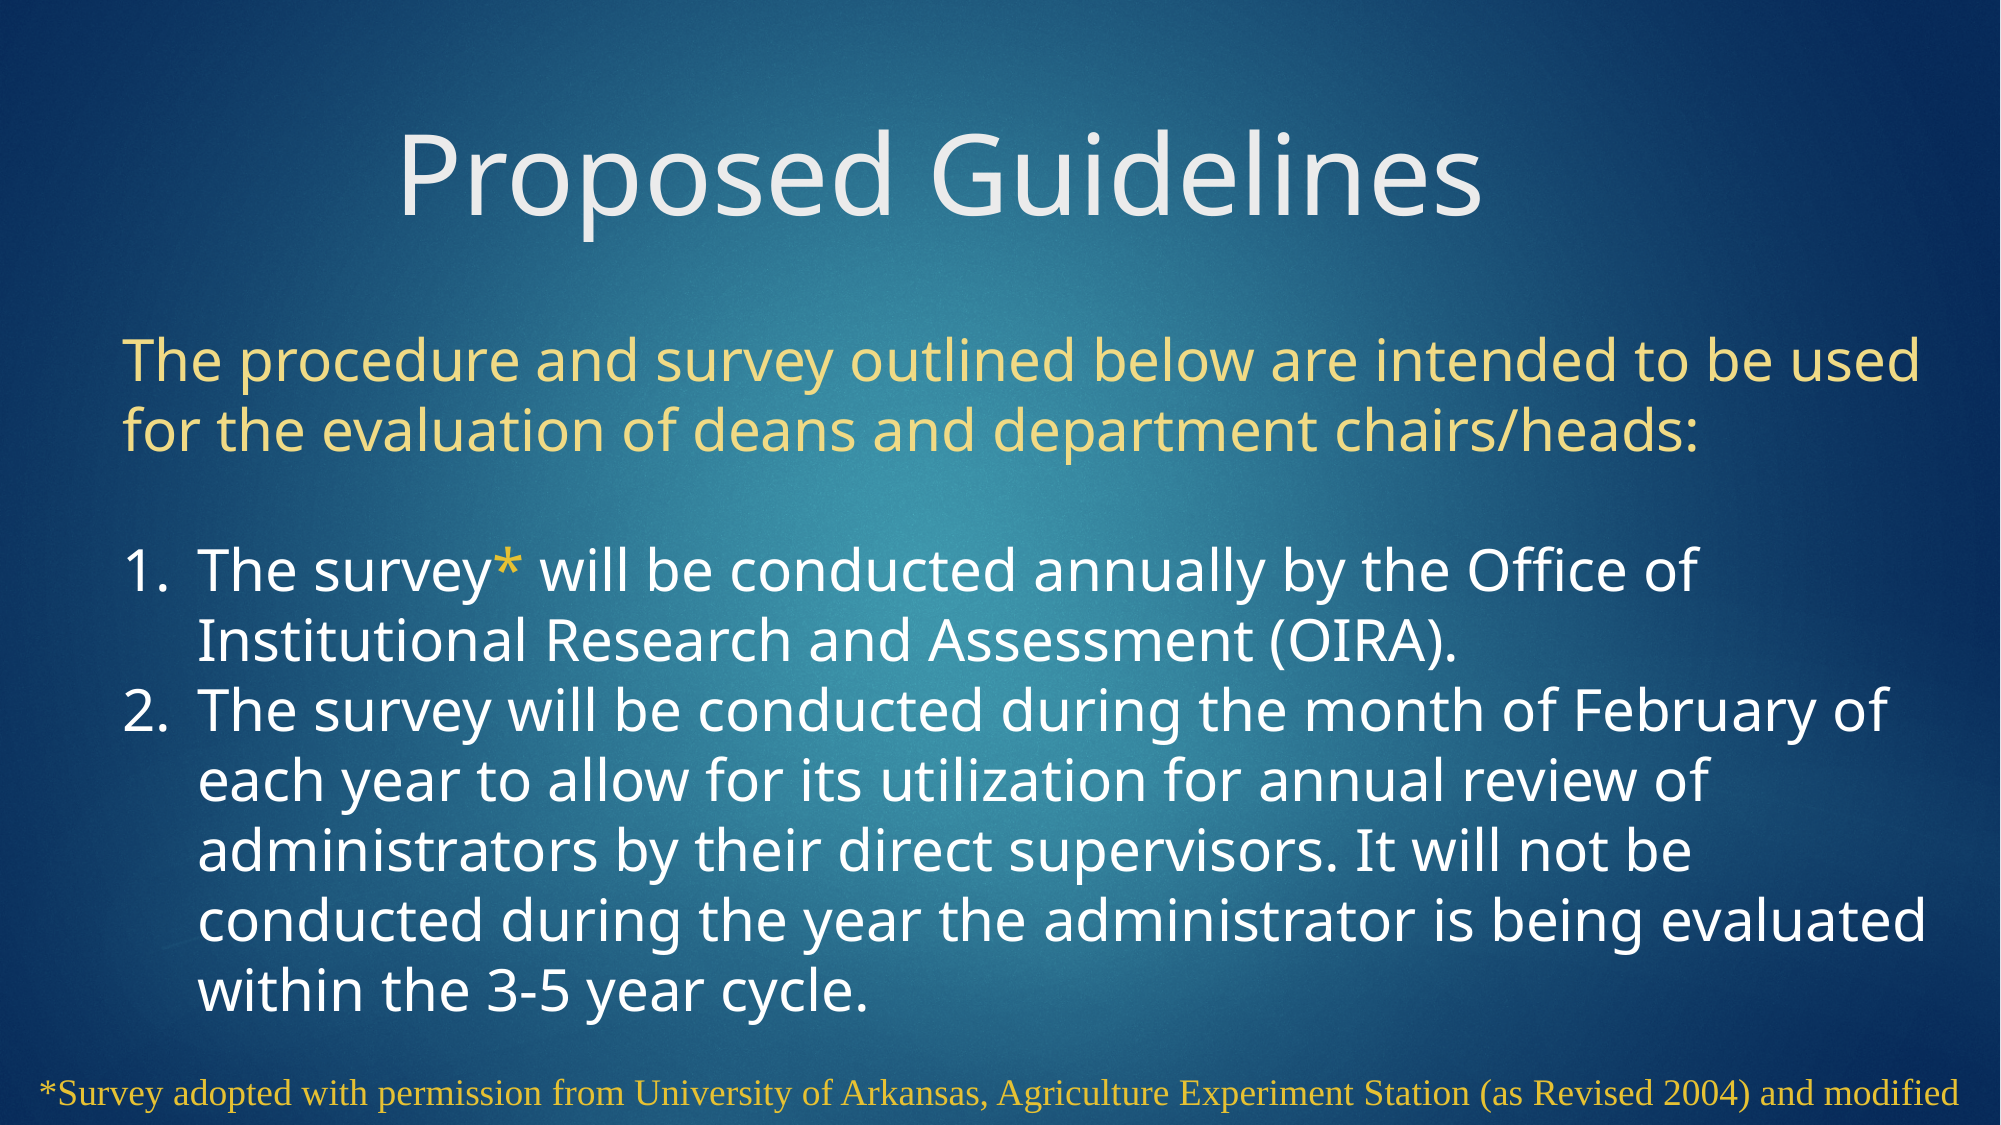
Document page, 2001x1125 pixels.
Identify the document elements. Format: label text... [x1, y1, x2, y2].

text_box The procedure and survey outlined below are intended to be used for the evaluation of deans and department chairs/heads: 1. The survey* will be conducted annually by the Office of Institutional Research and Assessment (OIRA). 2. The survey will be conducted during the month of February of each year to allow for its utilization for annual review of administrators by their direct supervisors. It will not be conducted during the year the administrator is being evaluated within the 3-5 year cycle. [107, 316, 2000, 1031]
text_box *Survey adopted with permission from University of Arkansas, Agriculture Experiment Station (as Revised 2004) and modified [23, 1060, 1997, 1121]
title Proposed Guidelines [379, 86, 1637, 246]
